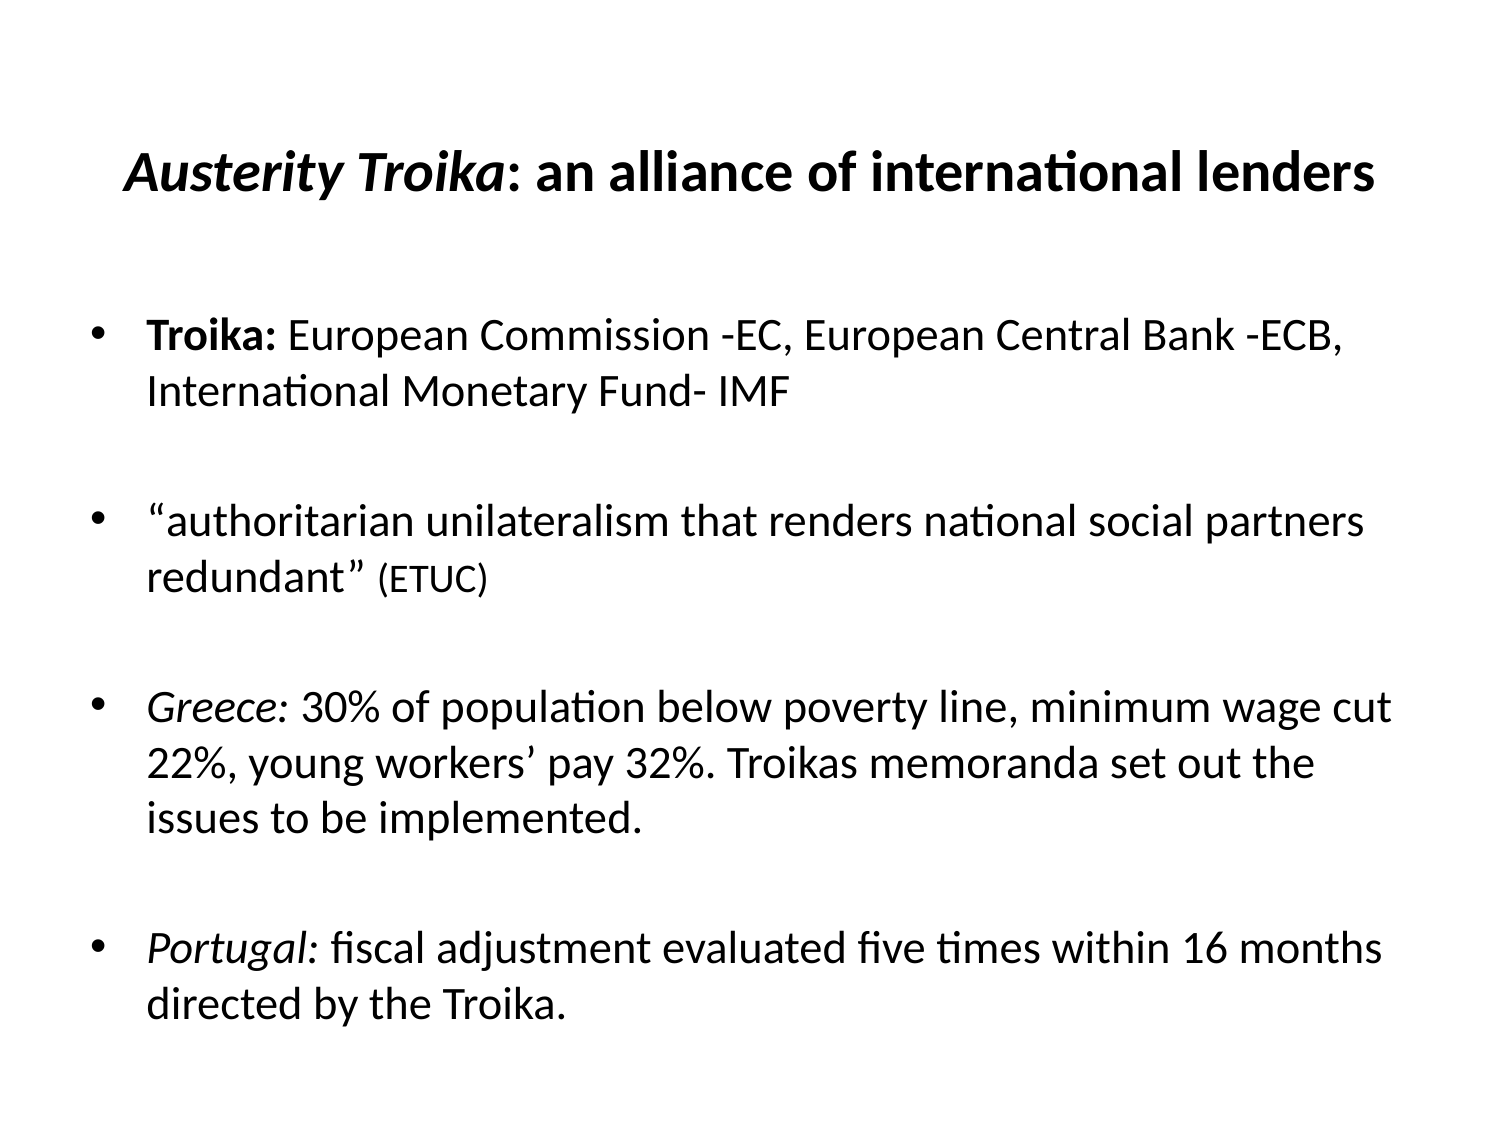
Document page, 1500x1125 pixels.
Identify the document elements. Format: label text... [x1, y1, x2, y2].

title Austerity Troika: an alliance of international lenders [75, 115, 1425, 220]
list Troika: European Commission -EC, European Central Bank -ECB, International Monetary Fund- IMF “authoritarian unilateralism that renders national social partners redundant” (ETUC) Greece: 30% of population below poverty line, minimum wage cut 22%, young workers’ pay 32%. Troikas memoranda set out the issues to be implemented. Portugal: fiscal adjustment evaluated five times within 16 months directed by the Troika. [75, 231, 1425, 1038]
